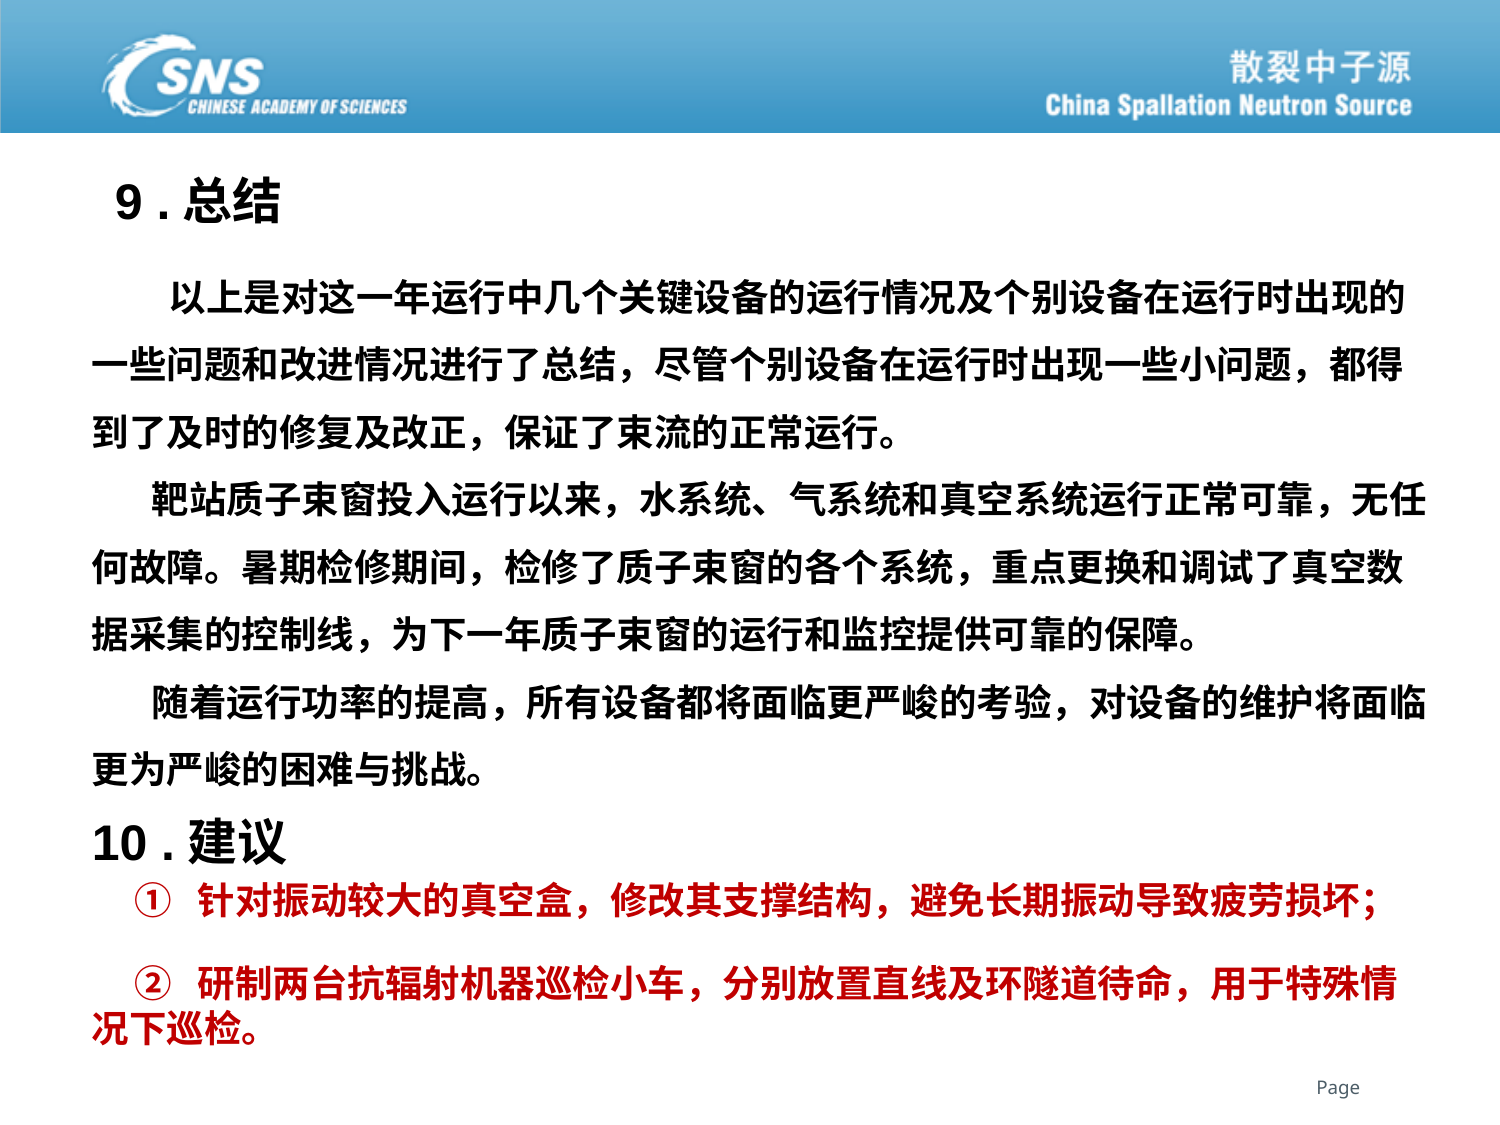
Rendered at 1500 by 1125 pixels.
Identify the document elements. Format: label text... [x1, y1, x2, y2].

picture [0, 0, 1500, 133]
list 以上是对这一年运行中几个关键设备的运行情况及个别设备在运行时出现的一些问题和改进情况进行了总结，尽管个别设备在运行时出现一些小问题，都得到了及时的修复及改正，保证了束流的正常运行。 靶站质子束窗投入运行以来，水系统、气系统和真空系统运行正常可靠，无任何故障。暑期检修期间，检修了质子束窗的各个系统，重点更换和调试了真空数据采集的控制线，为下一年质子束窗的运行和监控提供可靠的保障。 随着运行功率的提高，所有设备都将面临更严峻的考验，对设备的维护将面临更为严峻的困难与挑战。 [76, 243, 1450, 740]
text_box ① 针对振动较大的真空盒，修改其支撑结构，避免长期振动导致疲劳损坏； ② 研制两台抗辐射机器巡检小车，分别放置直线及环隧道待命，用于特殊情况下巡检。 [76, 869, 1450, 1106]
text_box 10 .建议 [76, 802, 1102, 869]
title 9 .总结 [99, 162, 1125, 238]
